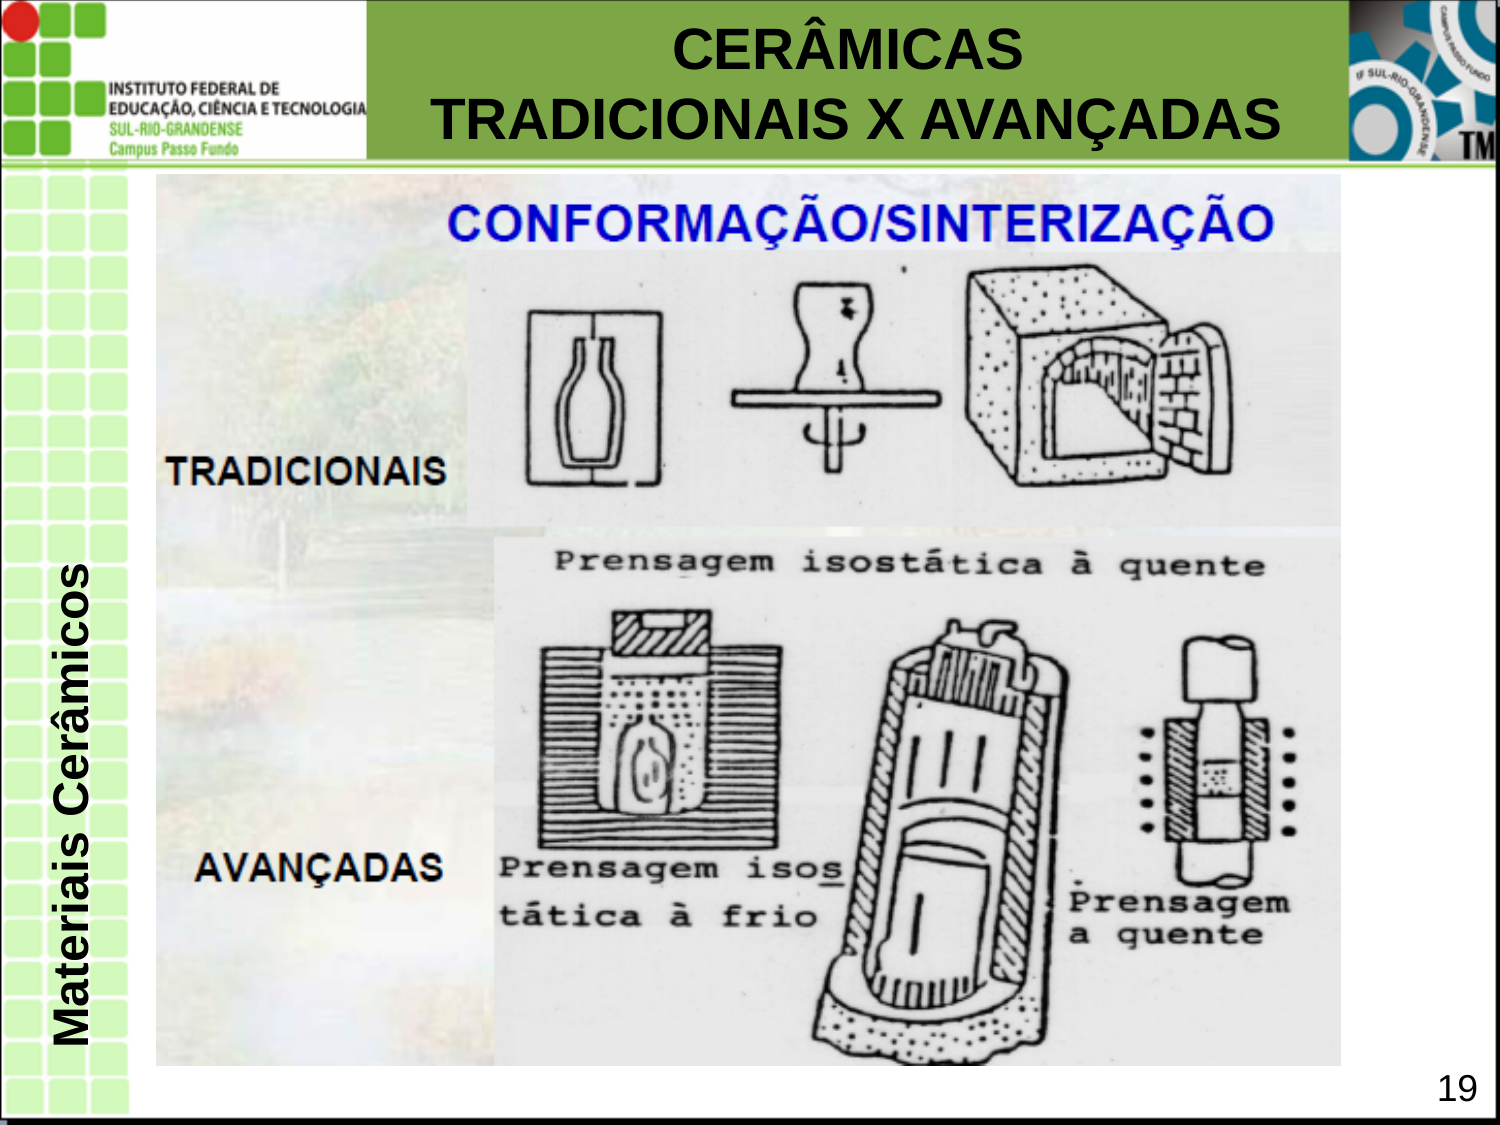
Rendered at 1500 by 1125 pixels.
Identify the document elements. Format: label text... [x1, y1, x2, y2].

text_box Materiais Cerâmicos [30, 304, 106, 1064]
text_box 19 [1422, 1057, 1495, 1117]
picture [0, 0, 1500, 1125]
text_box CERÂMICAS TRADICIONAIS X AVANÇADAS [371, 4, 1341, 159]
